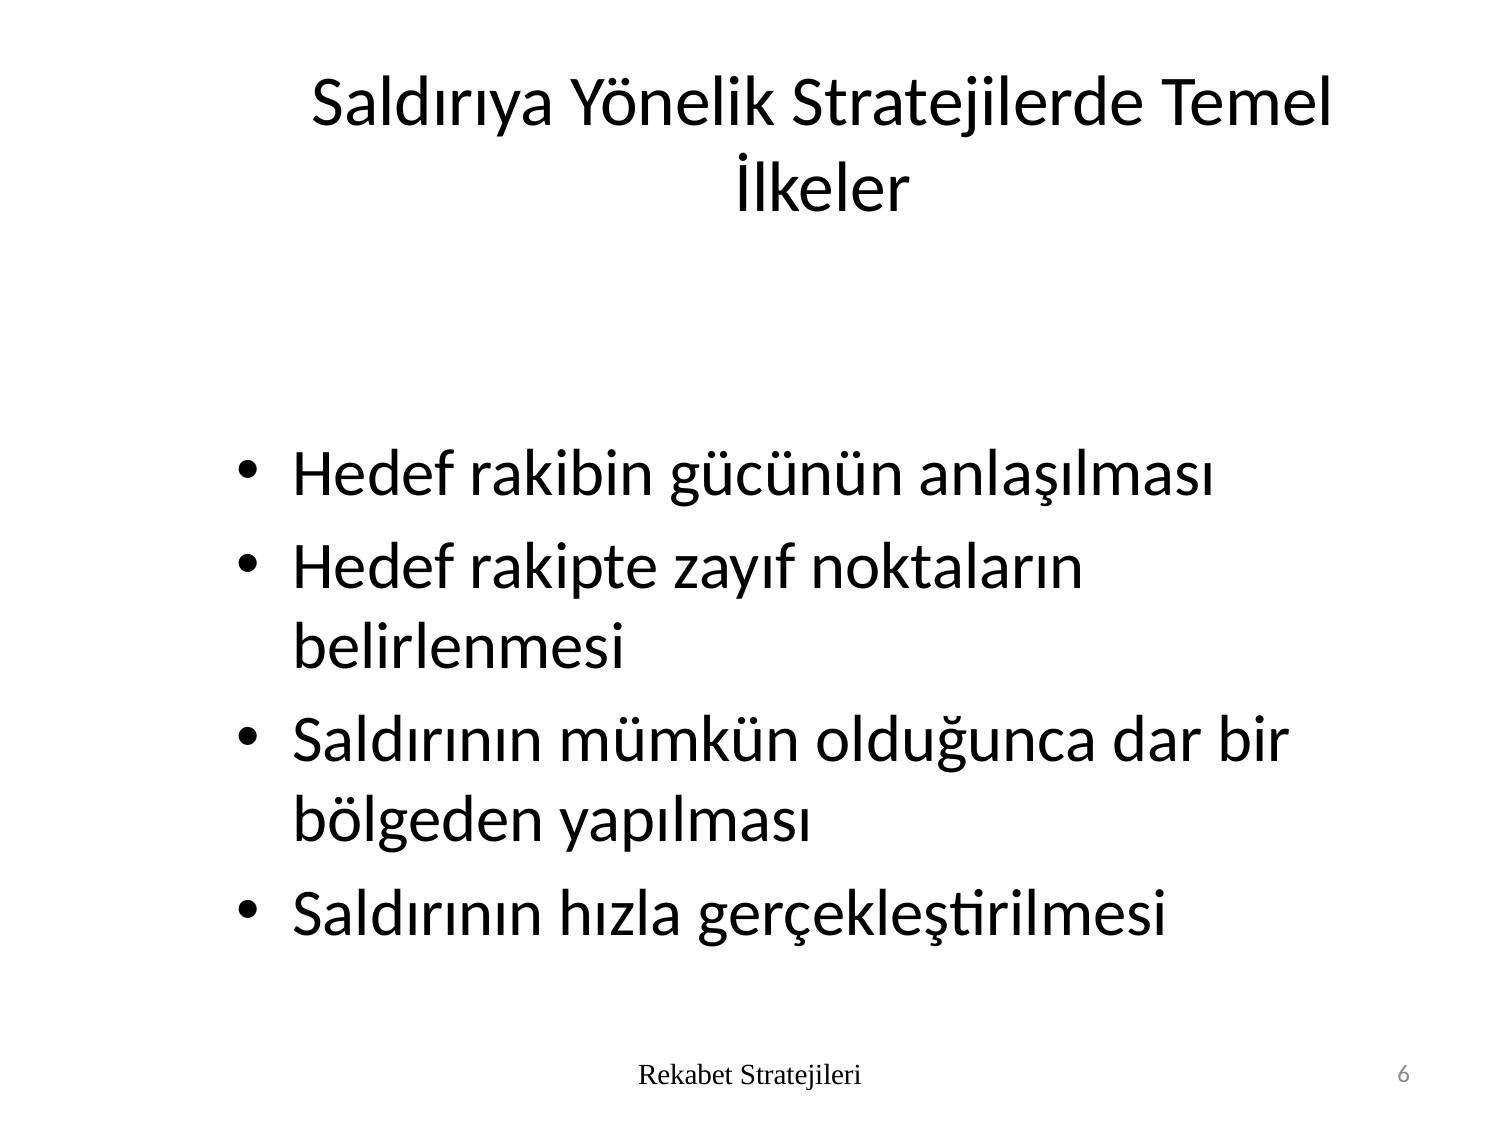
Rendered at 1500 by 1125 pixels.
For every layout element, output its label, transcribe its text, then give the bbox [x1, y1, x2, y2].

title Saldırıya Yönelik Stratejilerde Temel İlkeler [220, 46, 1425, 234]
list Hedef rakibin gücünün anlaşılması Hedef rakipte zayıf noktaların belirlenmesi Saldırının mümkün olduğunca dar bir bölgeden yapılması Saldırının hızla gerçekleştirilmesi [221, 421, 1425, 1007]
footer Rekabet Stratejileri [512, 1042, 988, 1103]
slide_number 6 [1074, 1042, 1425, 1103]
